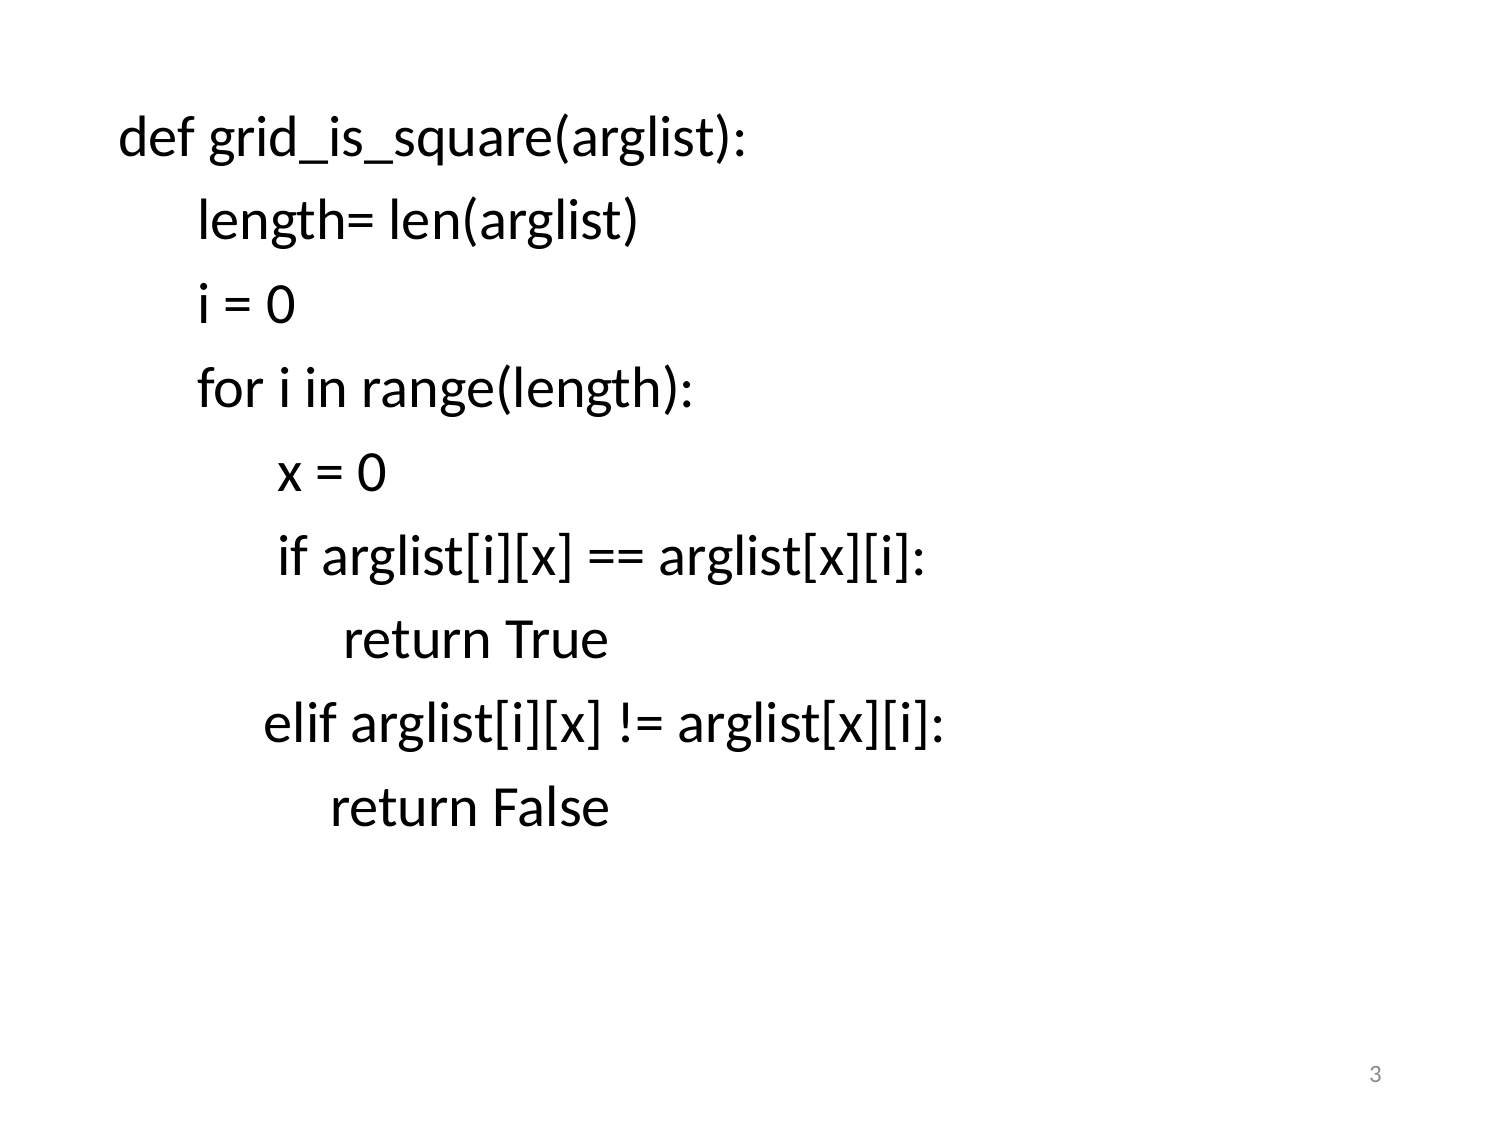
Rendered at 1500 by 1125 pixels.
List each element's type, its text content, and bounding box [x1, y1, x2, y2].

slide_number 3 [1059, 1042, 1397, 1103]
list def grid_is_square(arglist): length= len(arglist) i = 0 for i in range(length): x = 0 if arglist[i][x] == arglist[x][i]: return True elif arglist[i][x] != arglist[x][i]: return False [103, 98, 1397, 1014]
